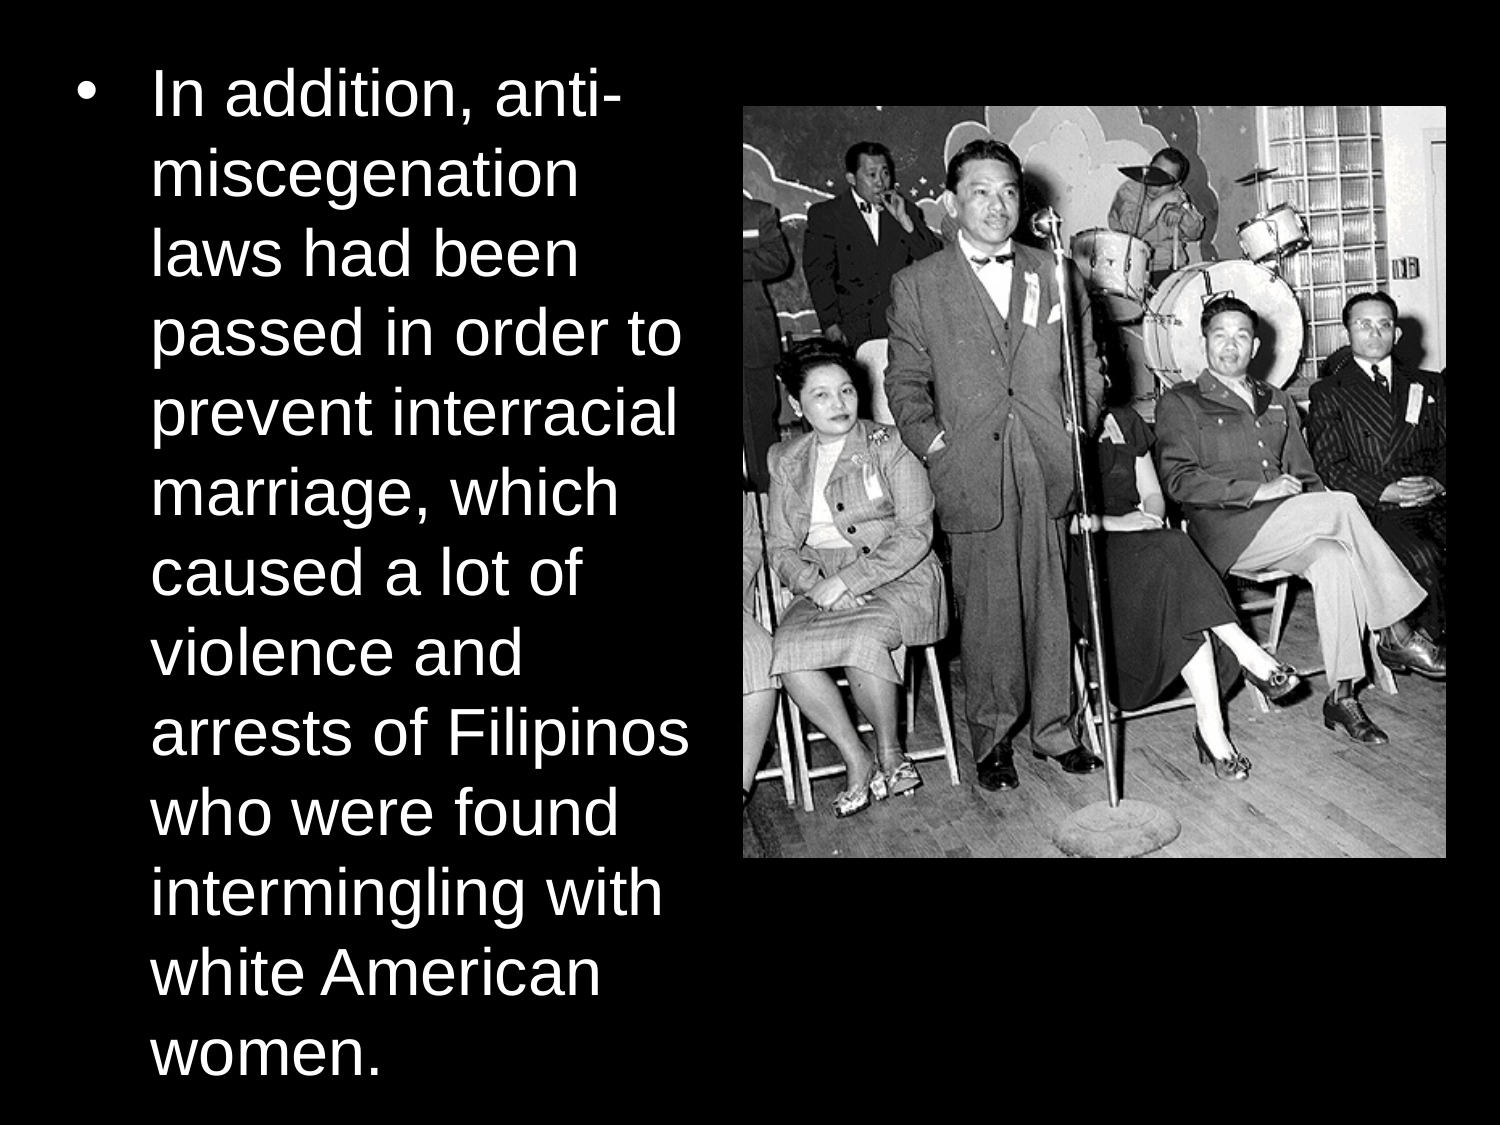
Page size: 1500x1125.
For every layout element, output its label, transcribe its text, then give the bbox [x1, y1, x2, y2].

picture [743, 105, 1446, 858]
text_box In addition, anti-miscegenation laws had been passed in order to prevent interracial marriage, which caused a lot of violence and arrests of Filipinos who were found intermingling with white American women. [61, 41, 744, 1097]
